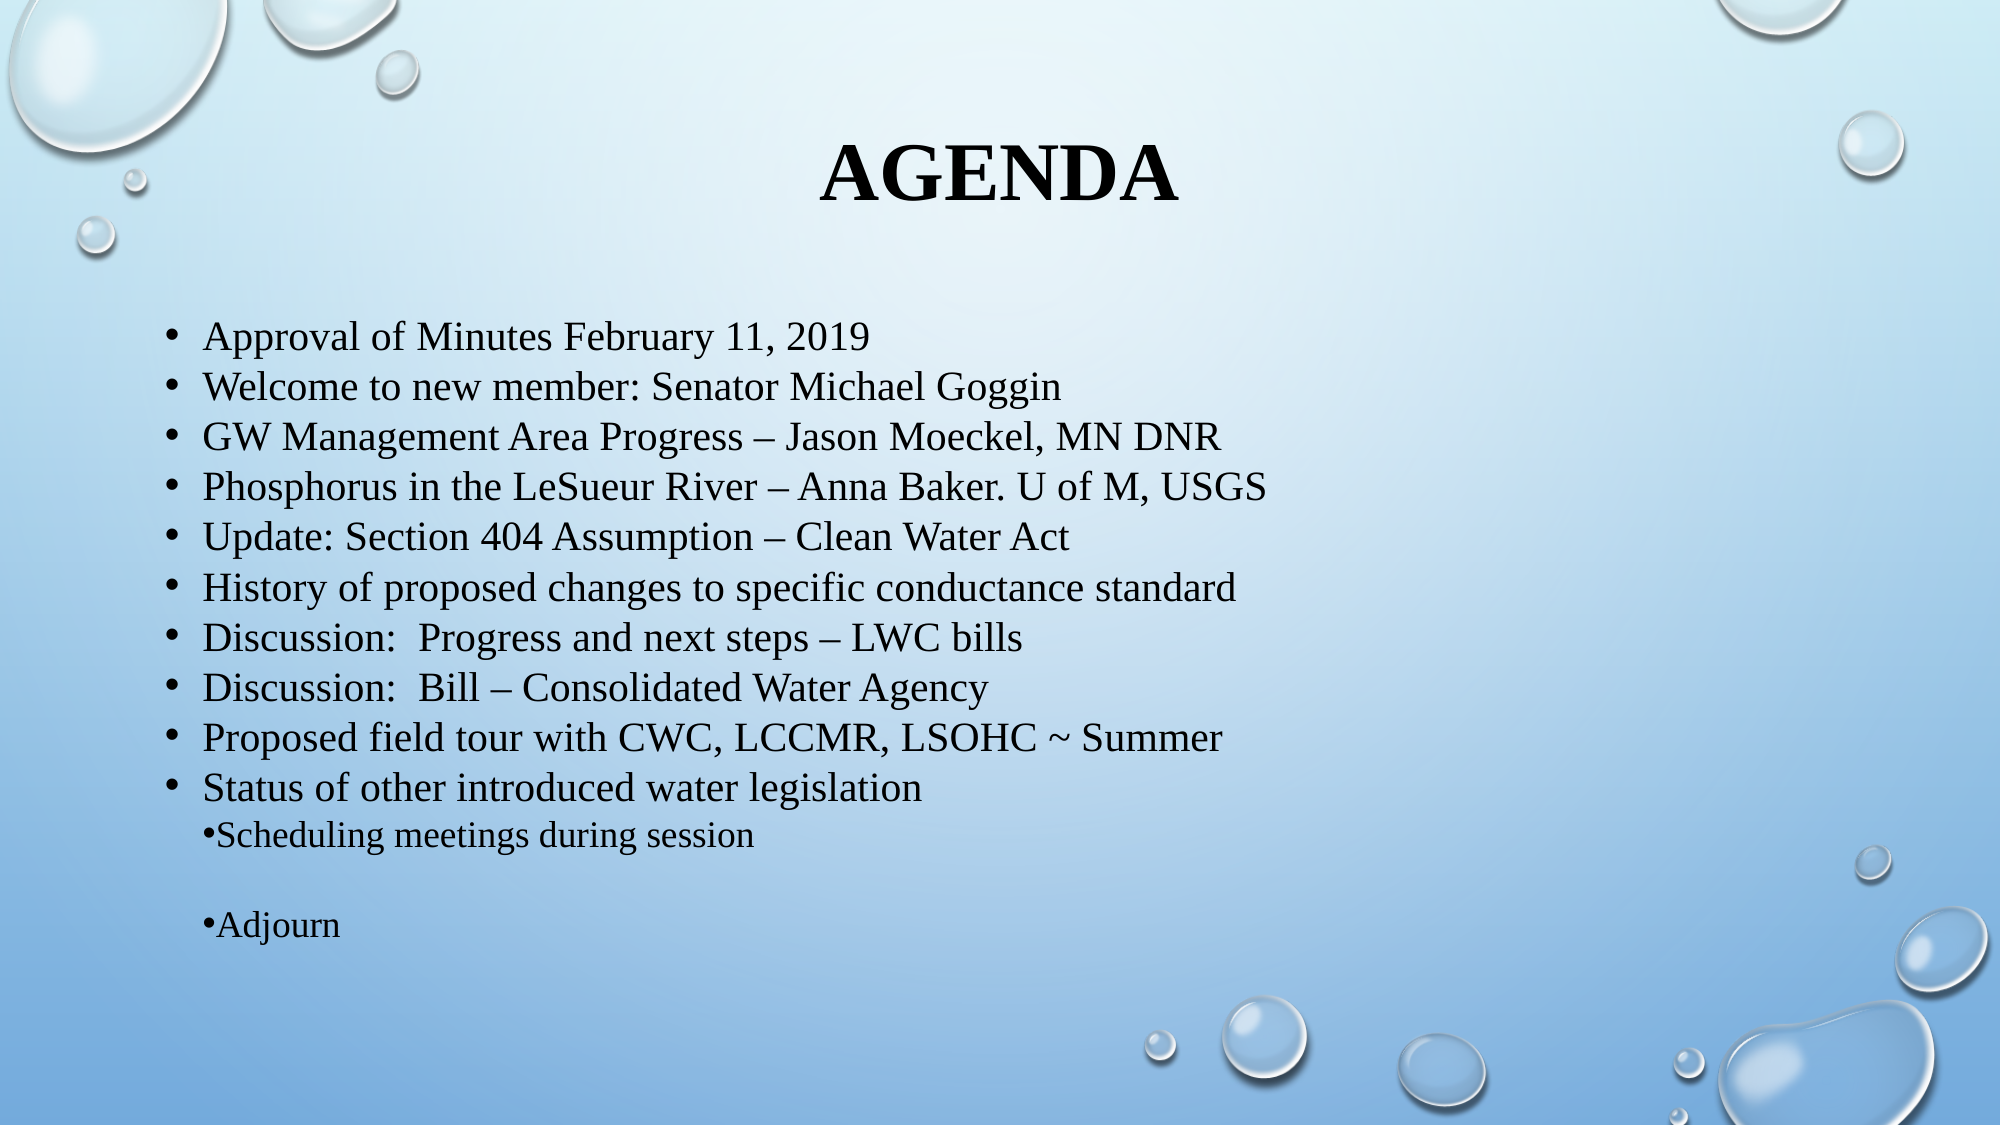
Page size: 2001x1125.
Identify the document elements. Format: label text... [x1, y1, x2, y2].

picture [0, 0, 2000, 1125]
title Agenda [149, 101, 1851, 246]
list Approval of Minutes February 11, 2019 Welcome to new member: Senator Michael Goggin GW Management Area Progress – Jason Moeckel, MN DNR Phosphorus in the LeSueur River – Anna Baker. U of M, USGS Update: Section 404 Assumption – Clean Water Act History of proposed changes to specific conductance standard Discussion: Progress and next steps – LWC bills Discussion: Bill – Consolidated Water Agency Proposed field tour with CWC, LCCMR, LSOHC ~ Summer Status of other introduced water legislation Scheduling meetings during session Adjourn [149, 301, 1850, 1062]
